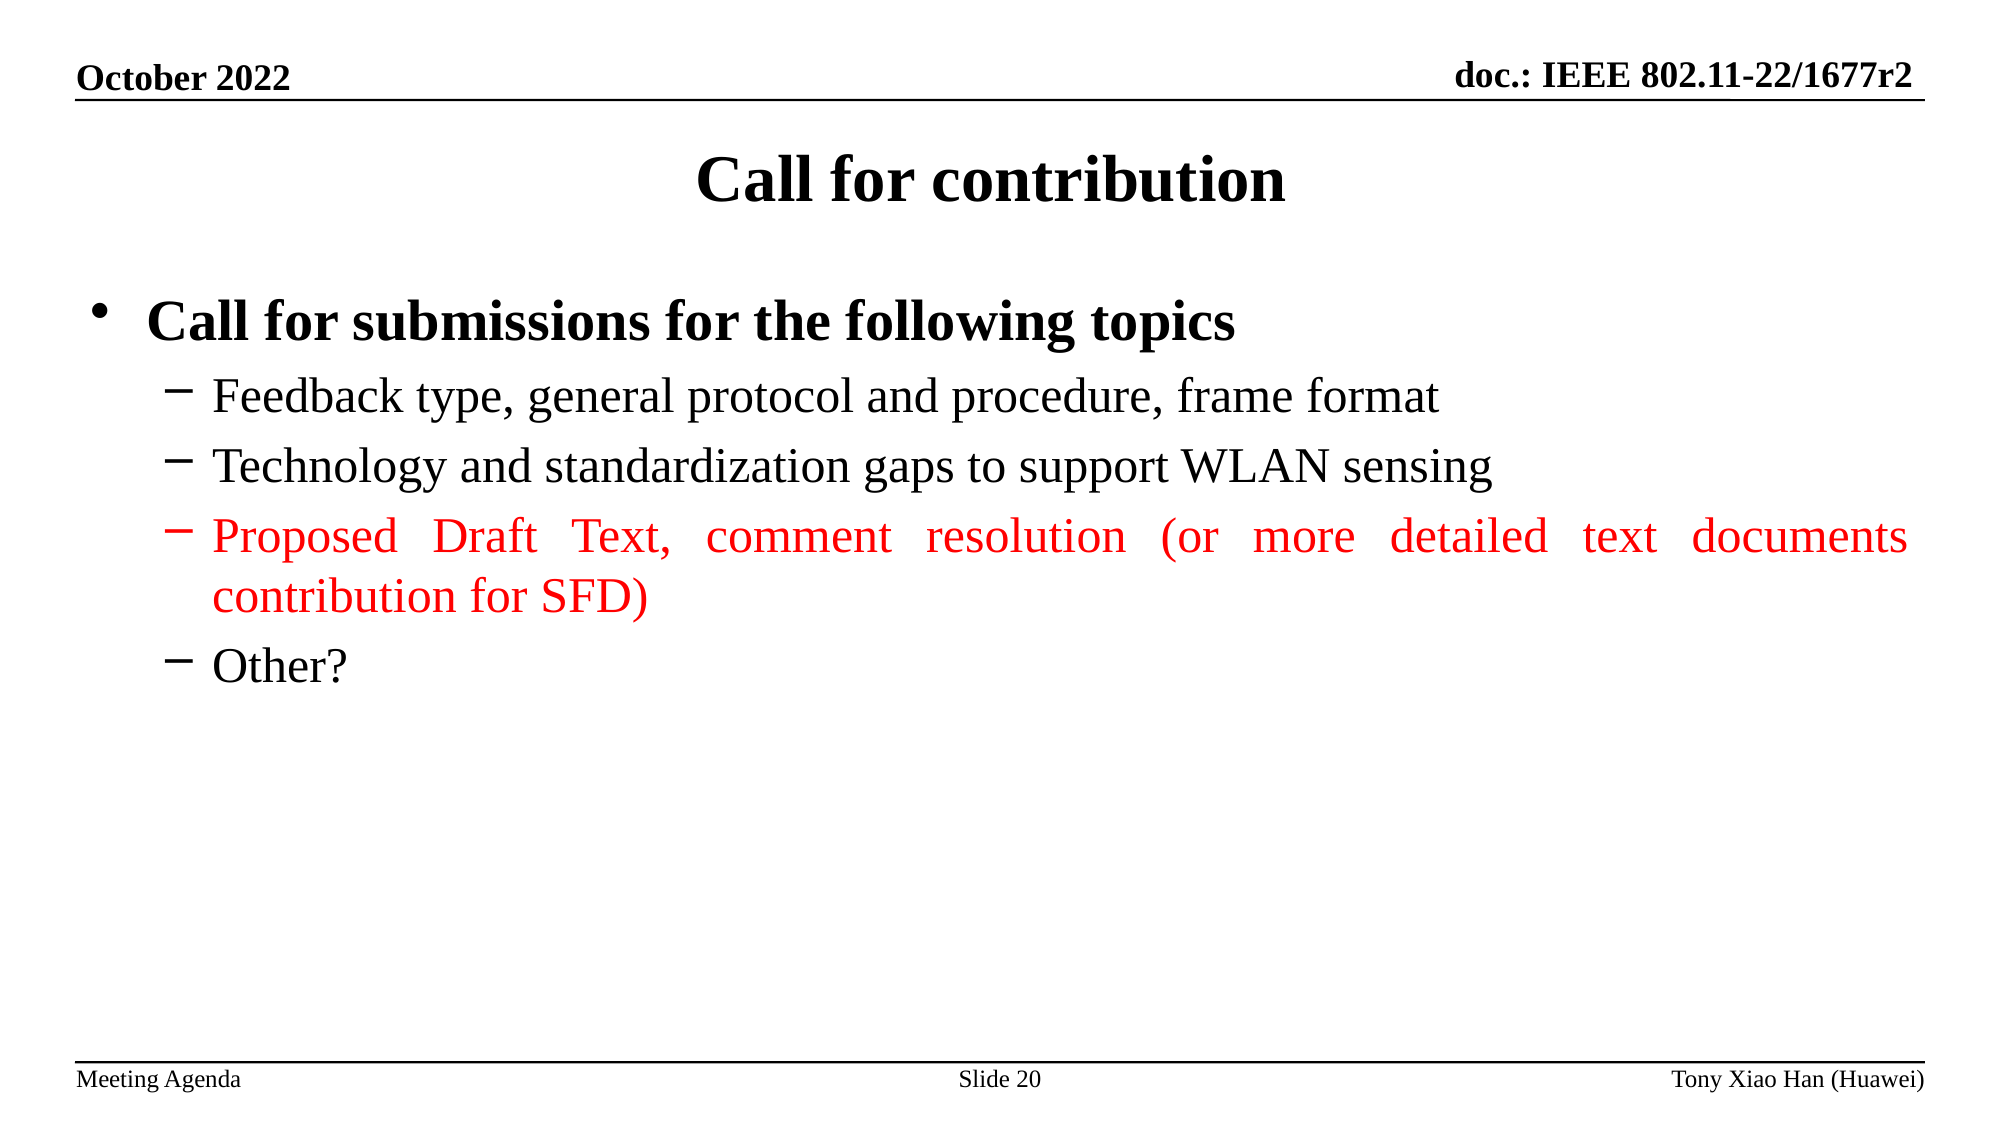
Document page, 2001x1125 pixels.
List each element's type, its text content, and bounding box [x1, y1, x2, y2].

text_box Call for contribution [362, 87, 1638, 263]
text_box Call for submissions for the following topics Feedback type, general protocol and procedure, frame format Technology and standardization gaps to support WLAN sensing Proposed Draft Text, comment resolution (or more detailed text documents contribution for SFD) Other? [75, 275, 1925, 1050]
